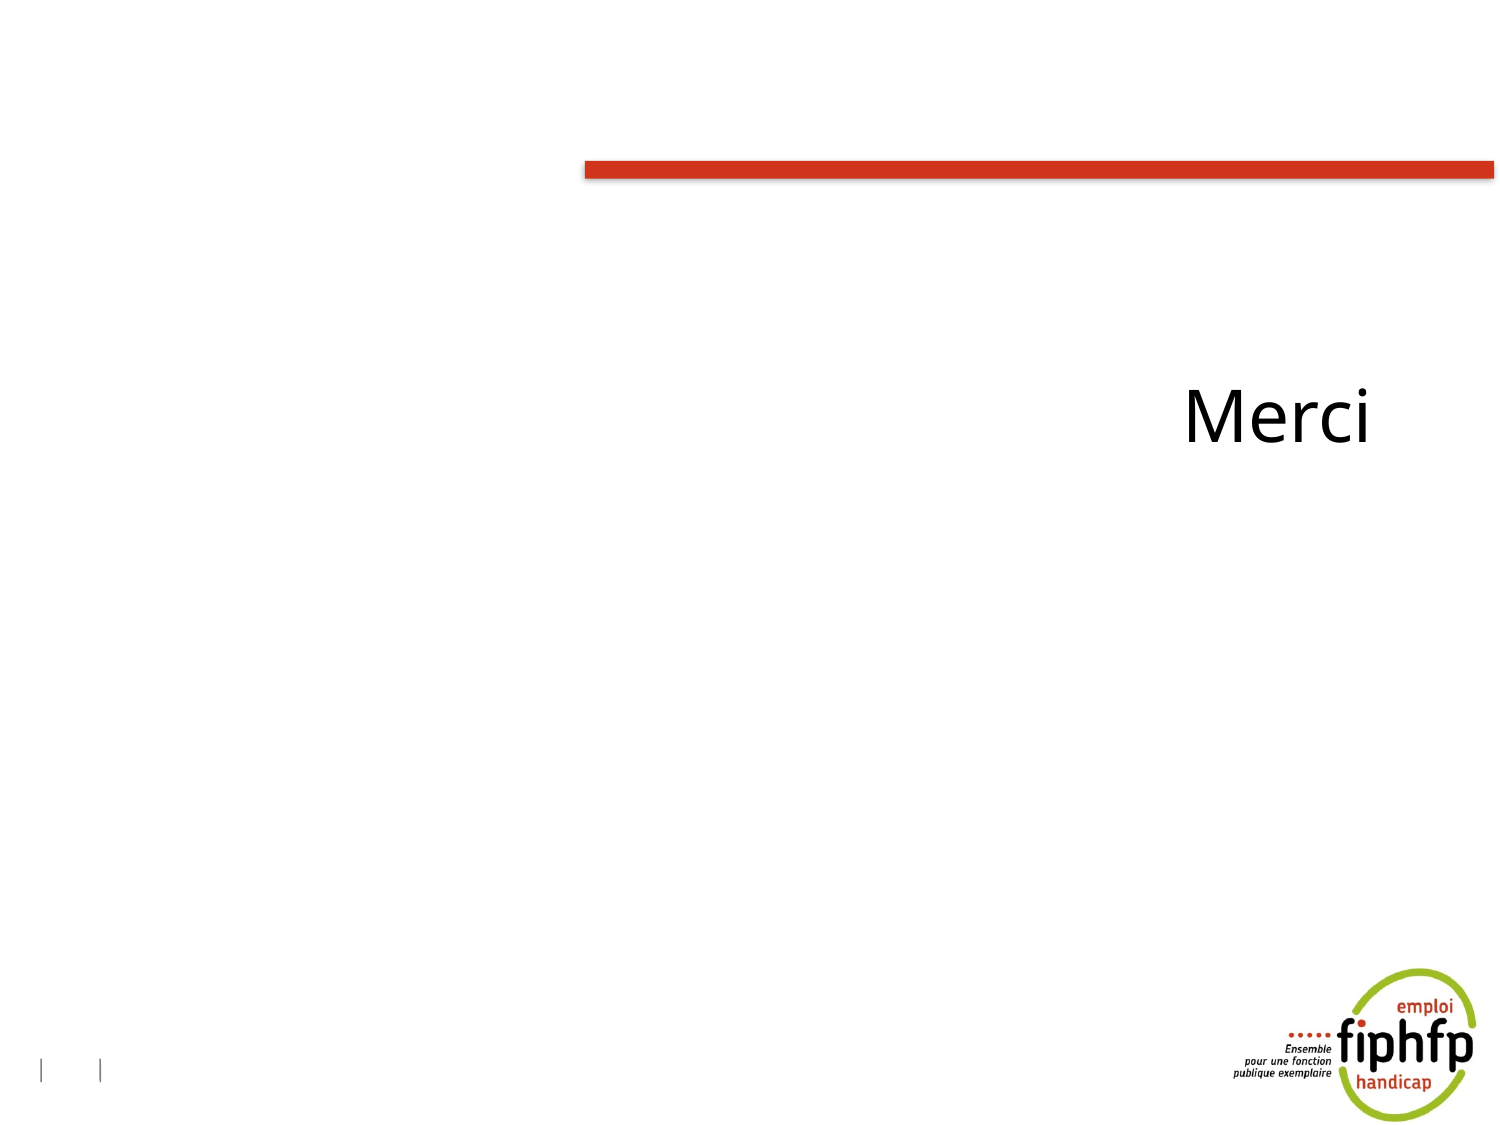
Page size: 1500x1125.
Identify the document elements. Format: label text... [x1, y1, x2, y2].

picture [1221, 964, 1483, 1125]
title Merci [112, 361, 1388, 603]
